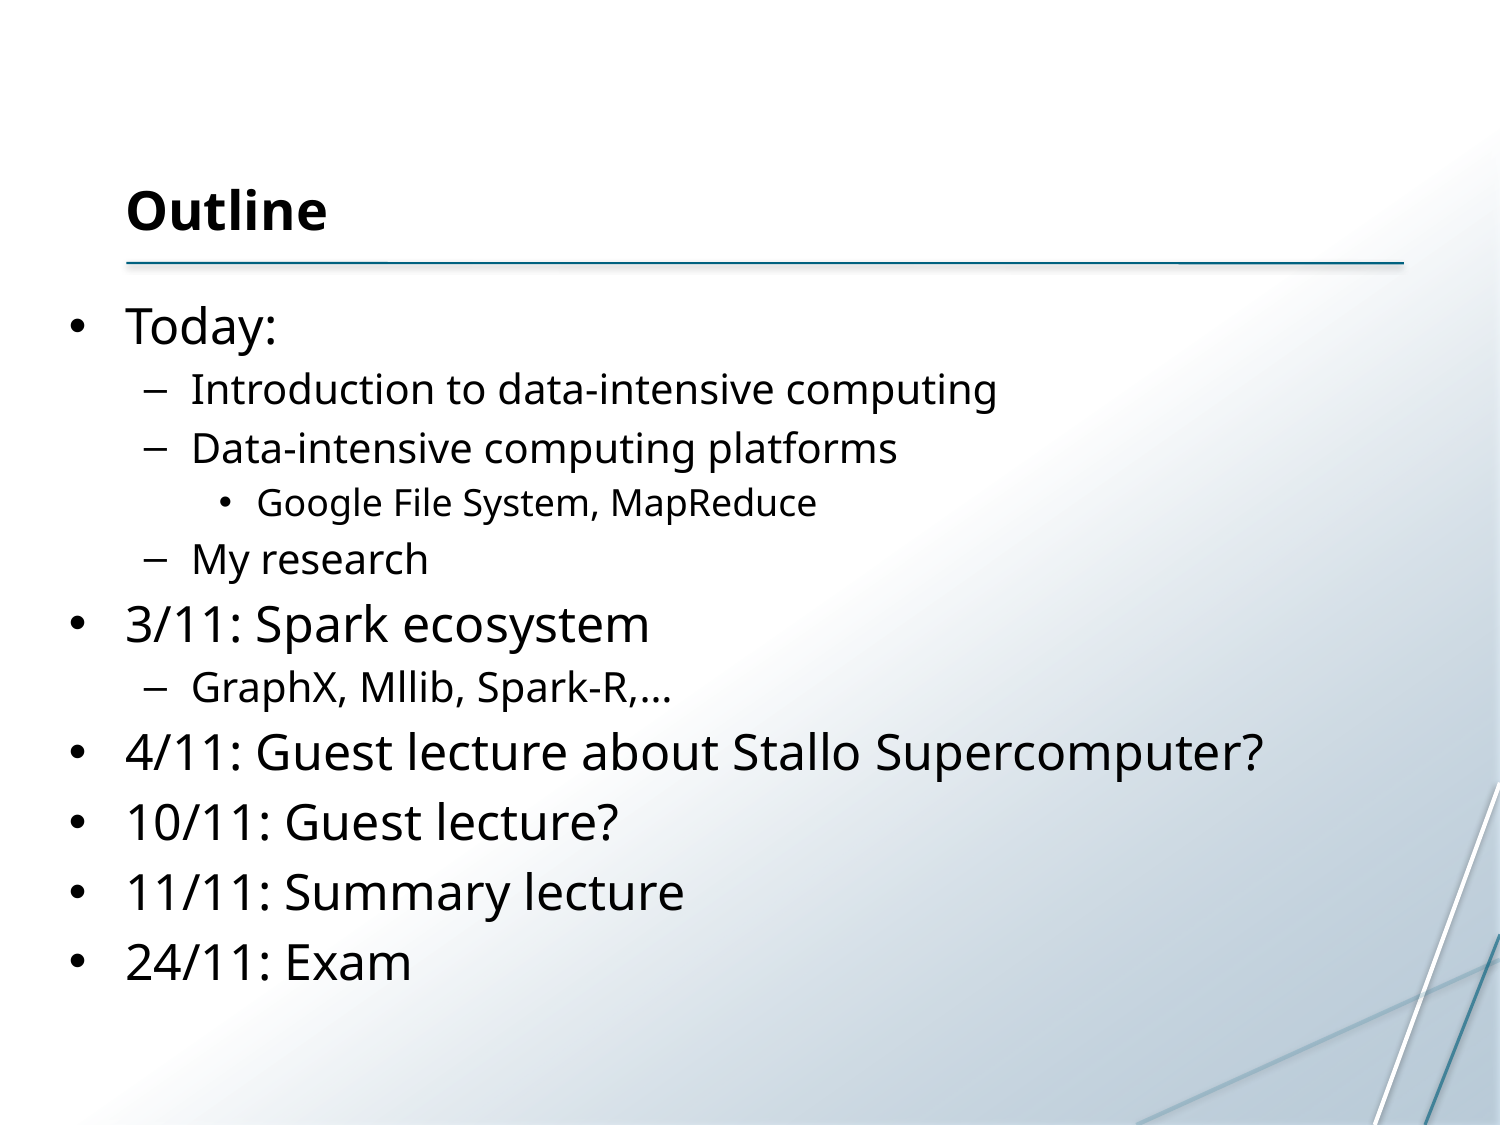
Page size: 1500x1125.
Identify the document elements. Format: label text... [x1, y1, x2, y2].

title Outline [109, 49, 1403, 249]
list Today: Introduction to data-intensive computing Data-intensive computing platforms Google File System, MapReduce My research 3/11: Spark ecosystem GraphX, Mllib, Spark-R,… 4/11: Guest lecture about Stallo Supercomputer? 10/11: Guest lecture? 11/11: Summary lecture 24/11: Exam [54, 287, 1404, 1005]
